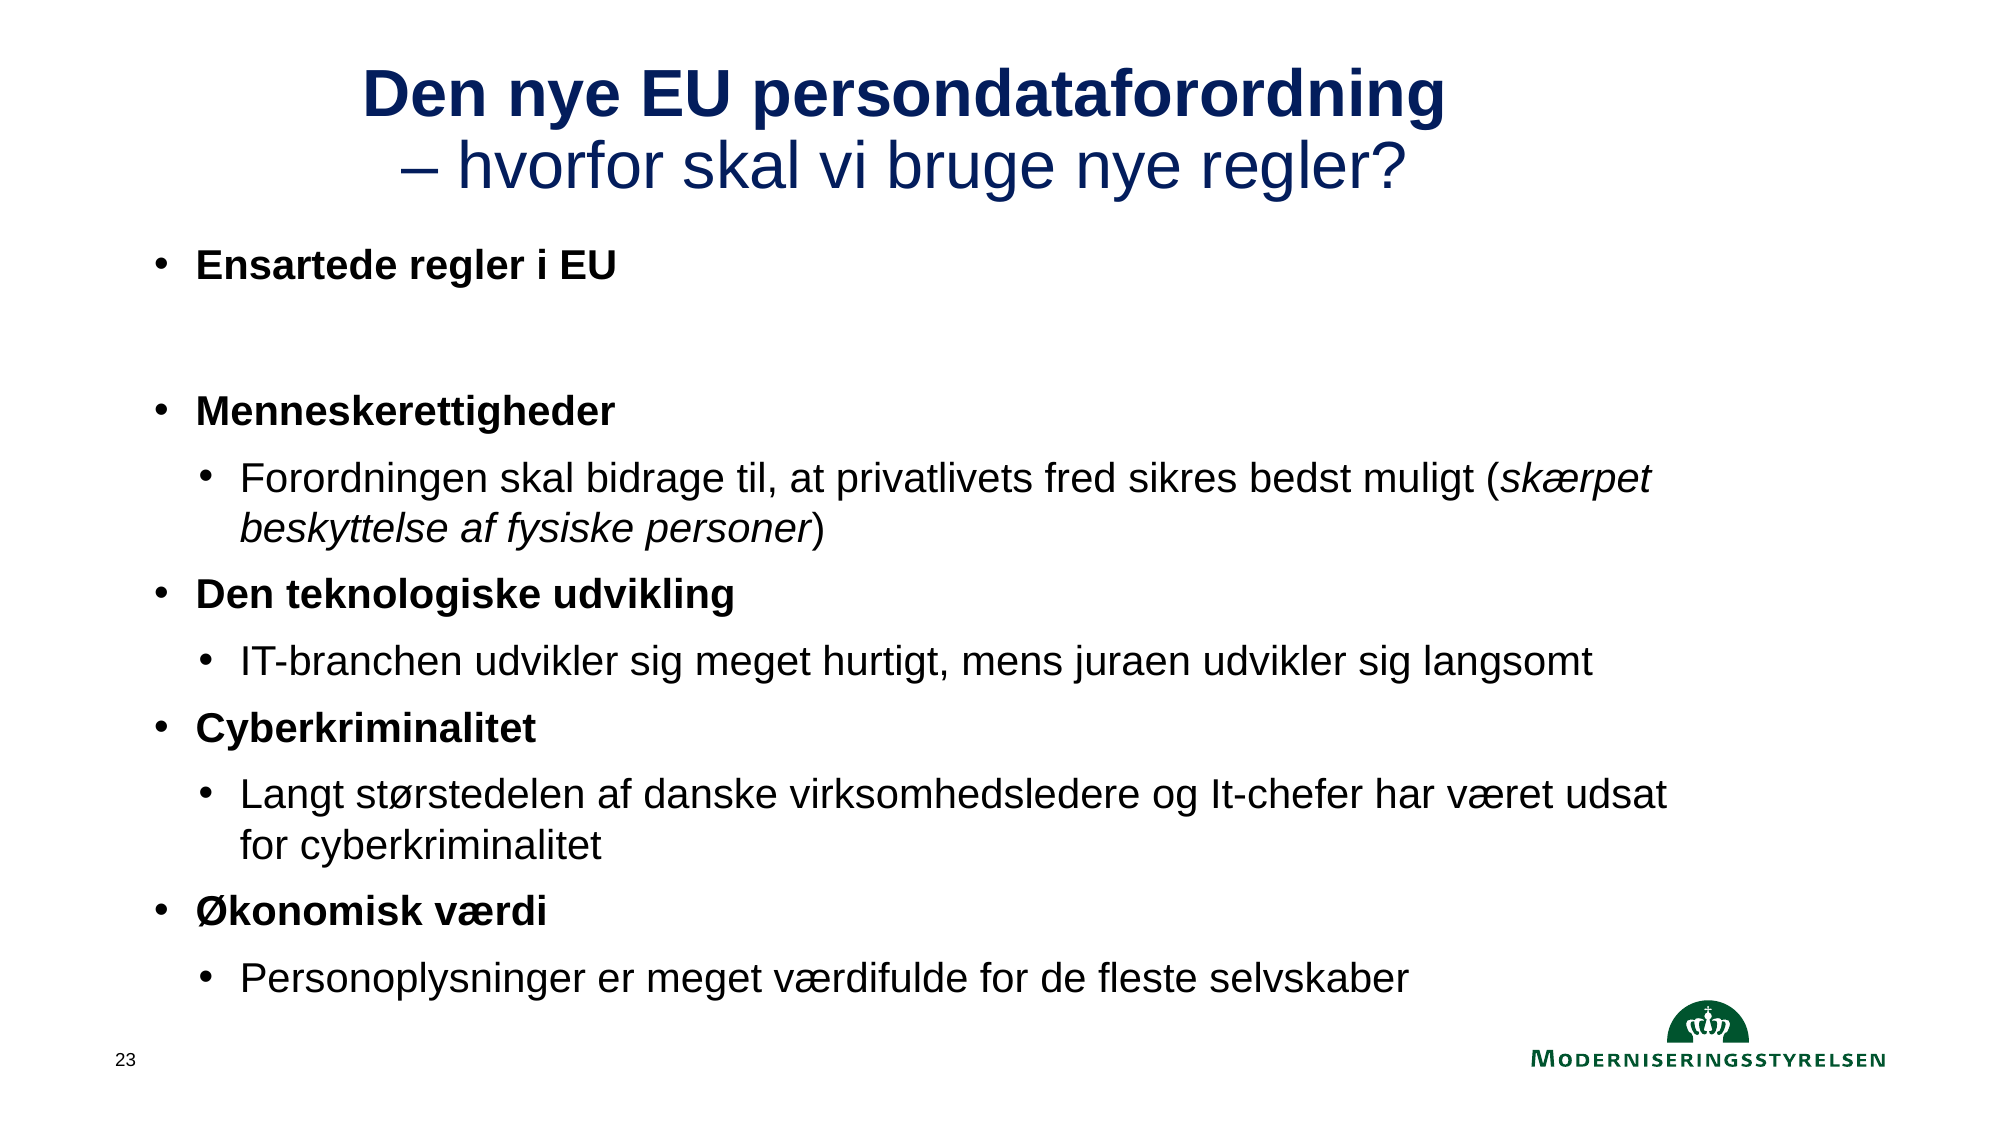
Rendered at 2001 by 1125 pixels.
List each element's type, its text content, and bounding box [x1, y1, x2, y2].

list Ensartede regler i EU Menneskerettigheder Forordningen skal bidrage til, at privatlivets fred sikres bedst muligt (skærpet beskyttelse af fysiske personer) Den teknologiske udvikling IT-branchen udvikler sig meget hurtigt, mens juraen udvikler sig langsomt Cyberkriminalitet Langt størstedelen af danske virksomhedsledere og It-chefer har været udsat for cyberkriminalitet Økonomisk værdi Personoplysninger er meget værdifulde for de fleste selvskaber [115, 237, 1885, 1000]
title Den nye EU persondataforordning – hvorfor skal vi bruge nye regler? [115, 59, 1885, 213]
